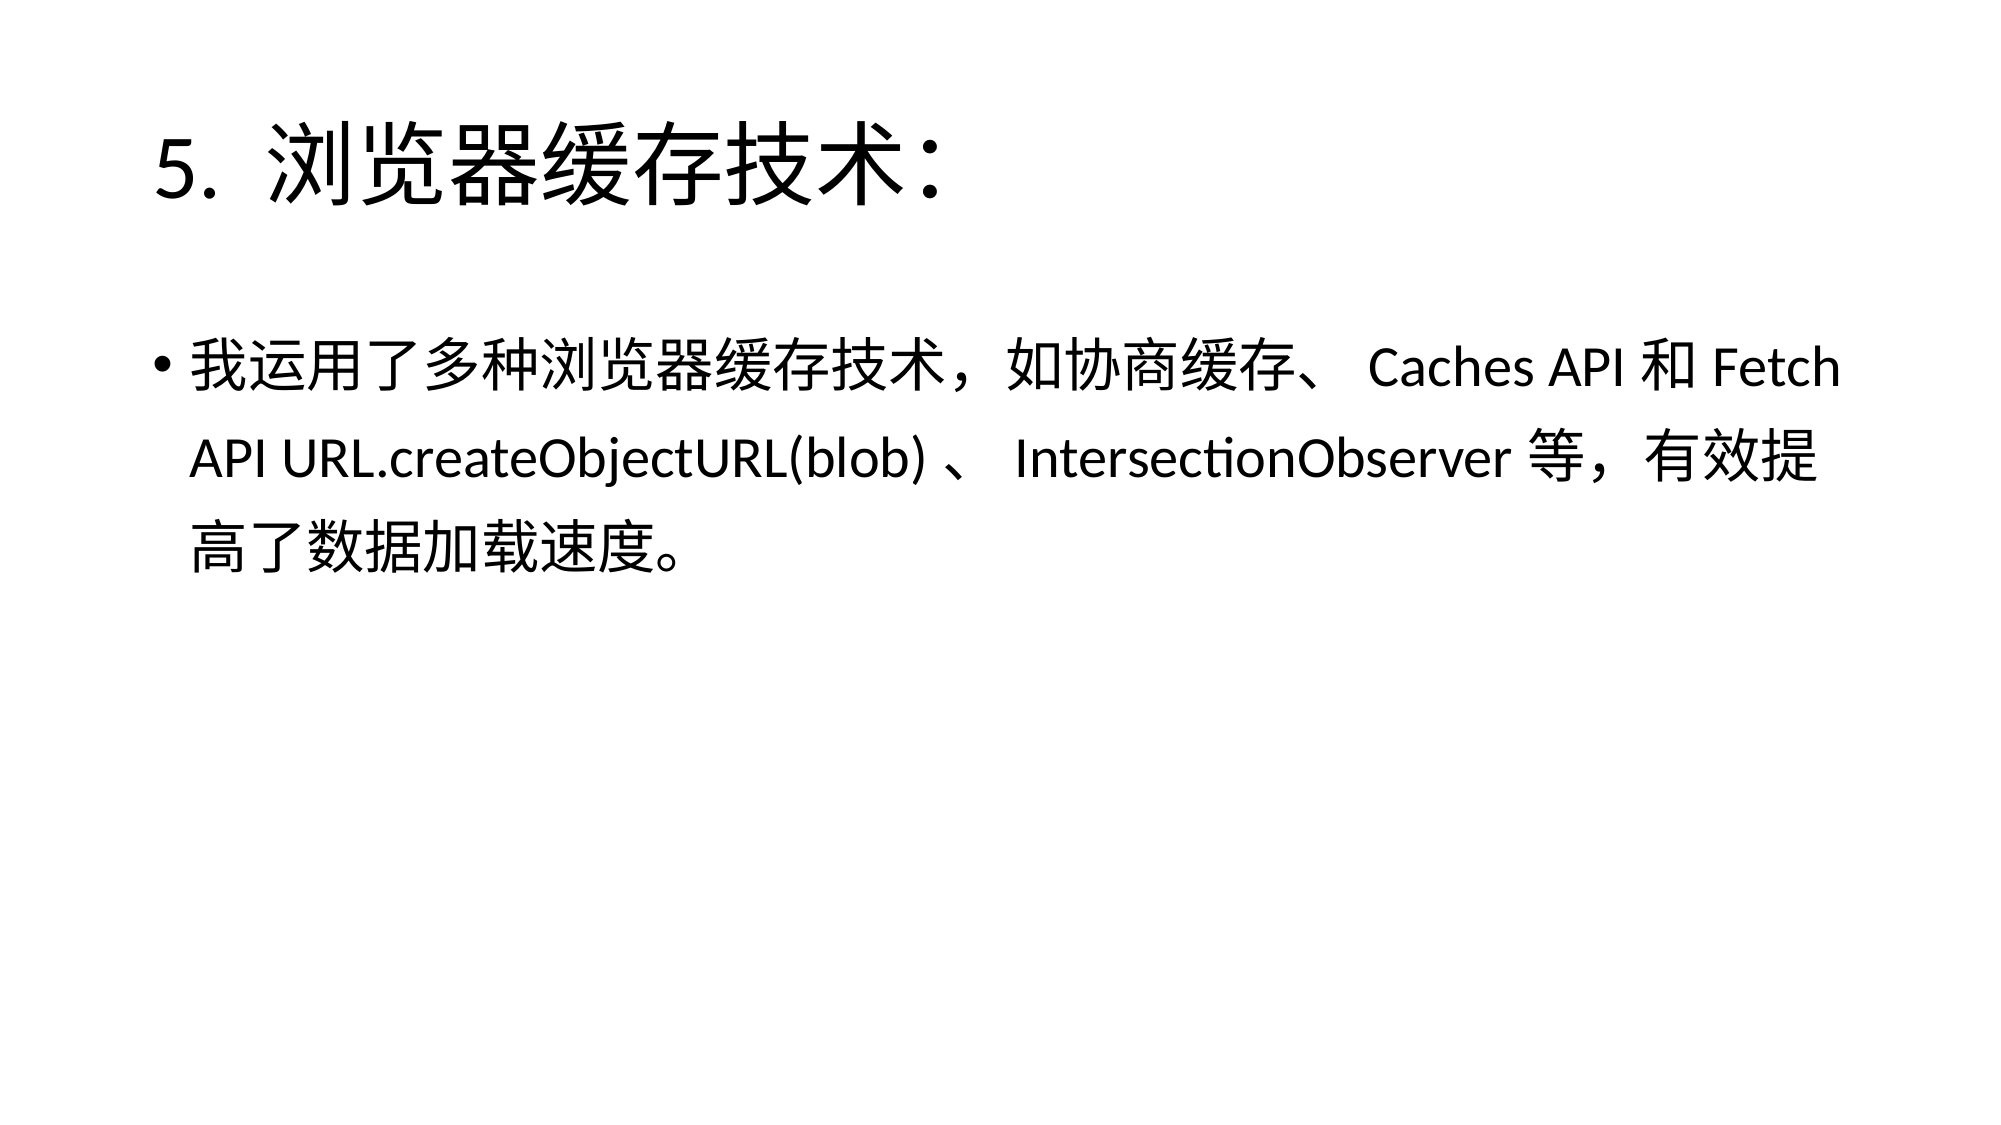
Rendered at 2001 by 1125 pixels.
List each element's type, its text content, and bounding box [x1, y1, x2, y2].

list 我运用了多种浏览器缓存技术，如协商缓存、Caches API和Fetch API URL.createObjectURL(blob)、IntersectionObserver等，有效提高了数据加载速度。 [137, 299, 1863, 1014]
title 5. 浏览器缓存技术： [137, 59, 1863, 278]
